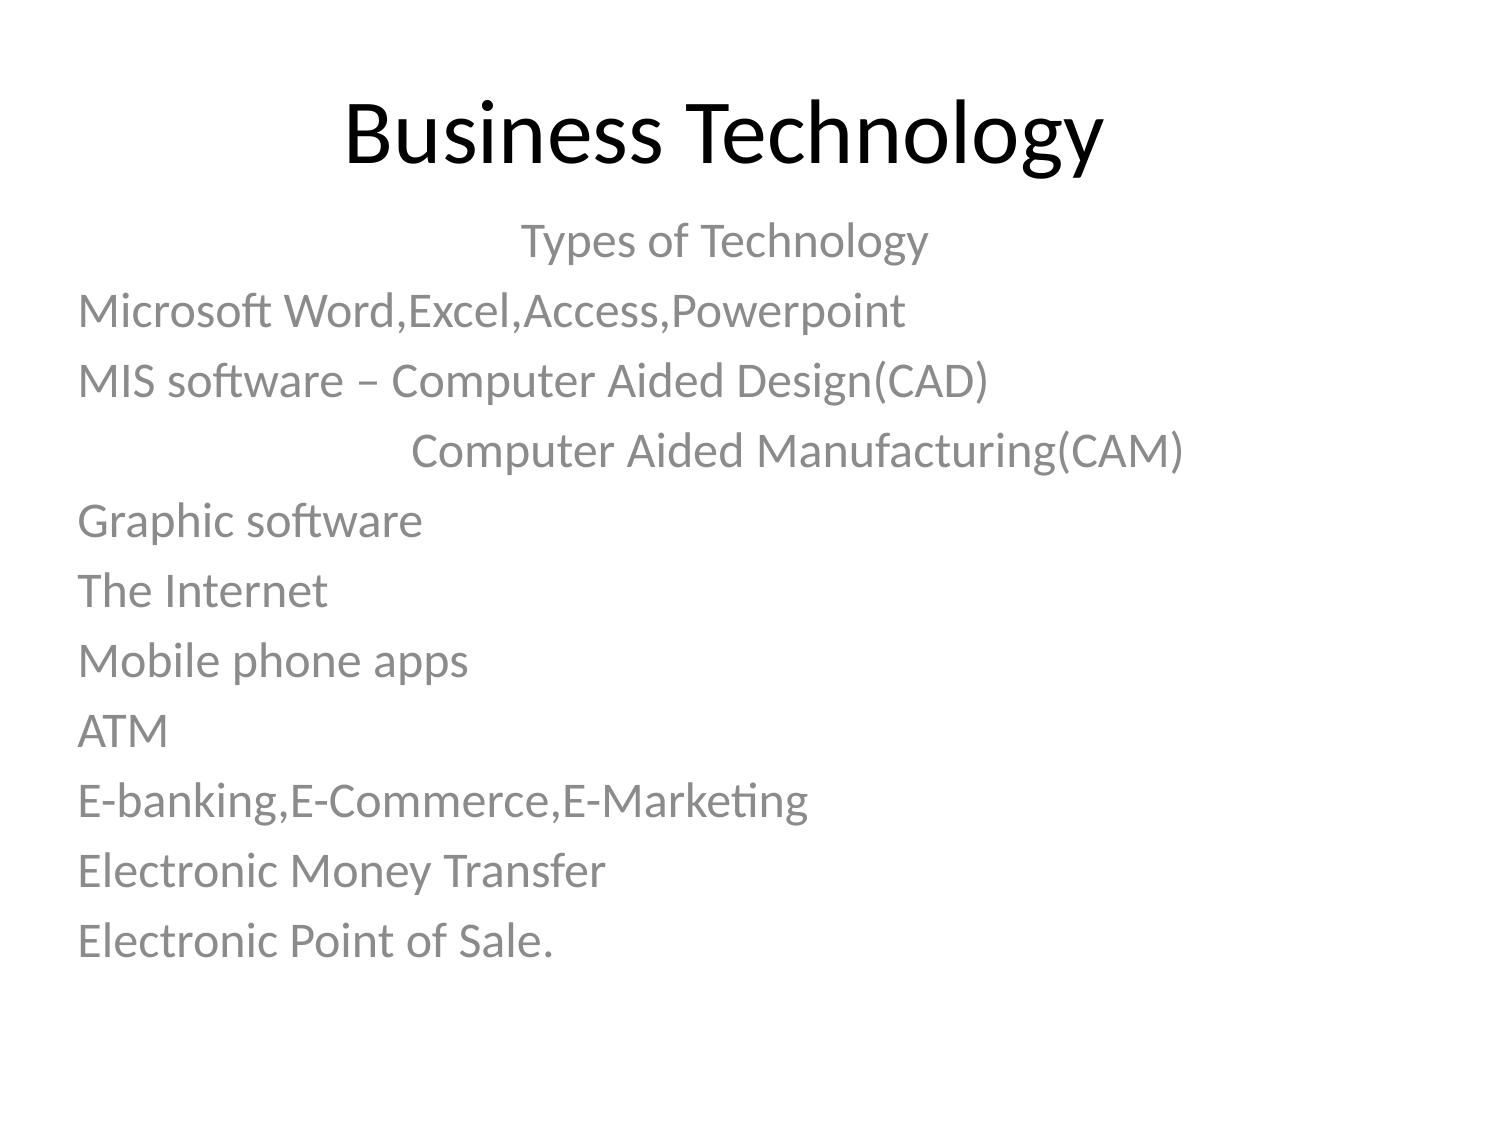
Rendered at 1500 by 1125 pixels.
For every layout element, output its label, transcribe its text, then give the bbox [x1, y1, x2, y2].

title Business Technology [87, 6, 1363, 200]
subtitle Types of Technology Microsoft Word,Excel,Access,Powerpoint MIS software – Computer Aided Design(CAD) Computer Aided Manufacturing(CAM) Graphic software The Internet Mobile phone apps ATM E-banking,E-Commerce,E-Marketing Electronic Money Transfer Electronic Point of Sale. [62, 200, 1388, 1025]
